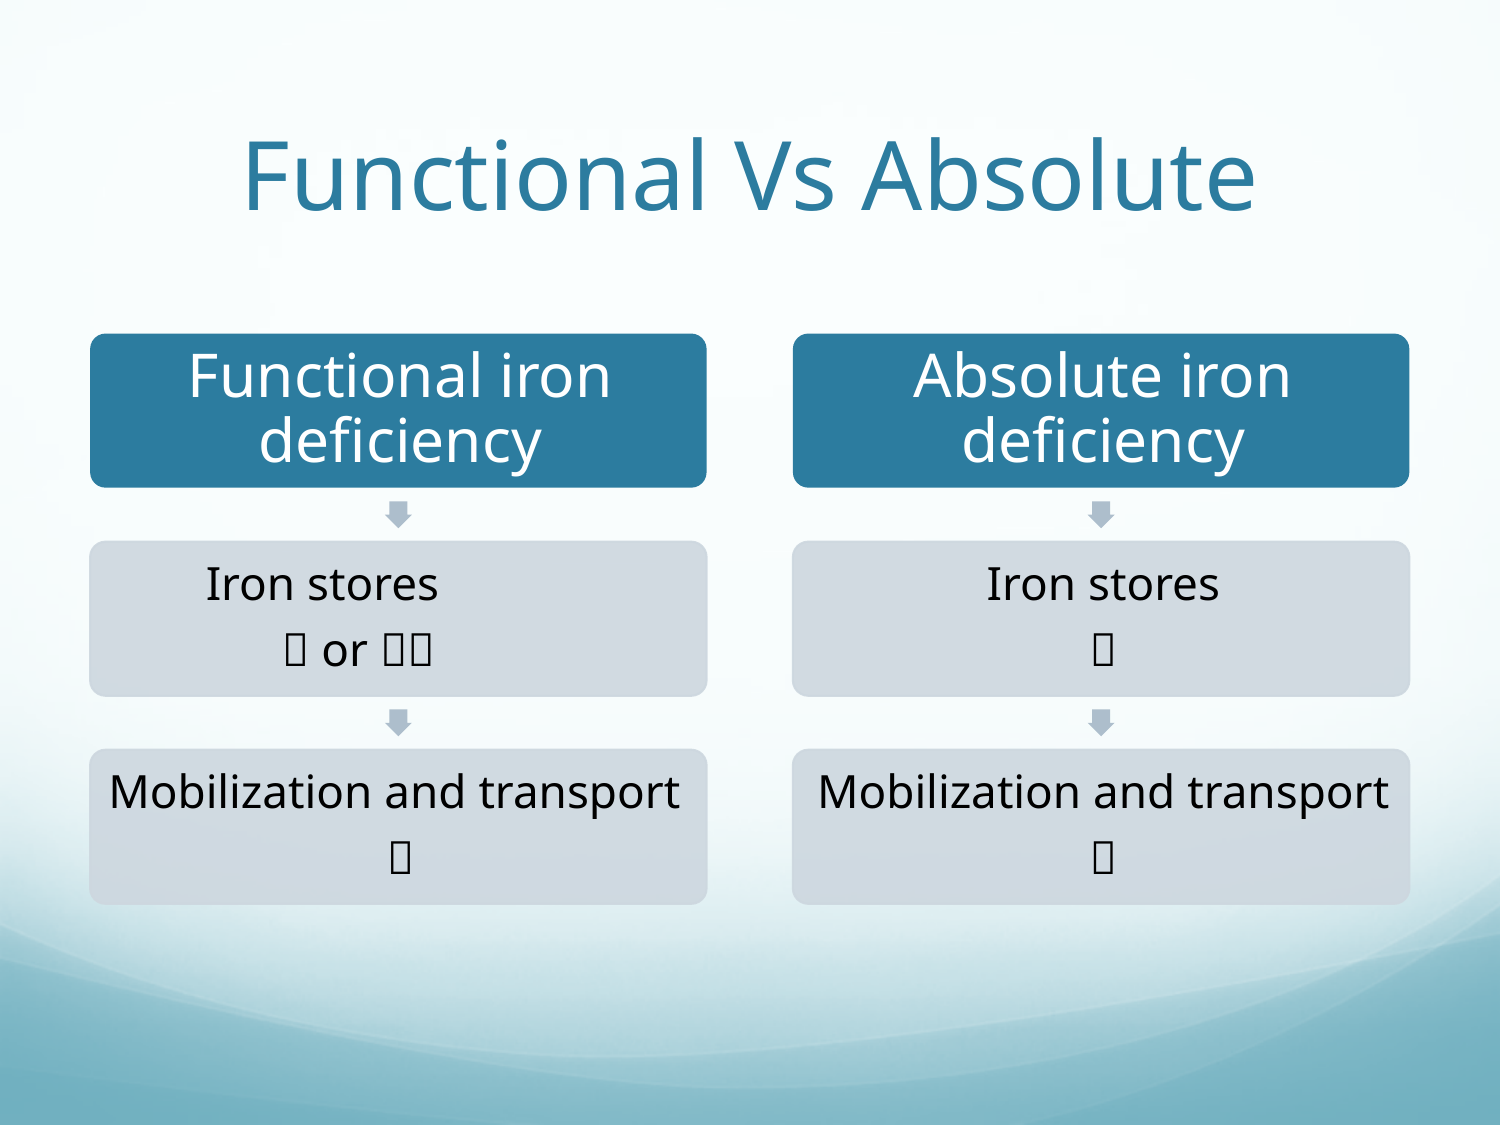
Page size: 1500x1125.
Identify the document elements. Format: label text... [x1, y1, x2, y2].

title Functional Vs Absolute [90, 17, 1410, 237]
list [89, 261, 1410, 976]
